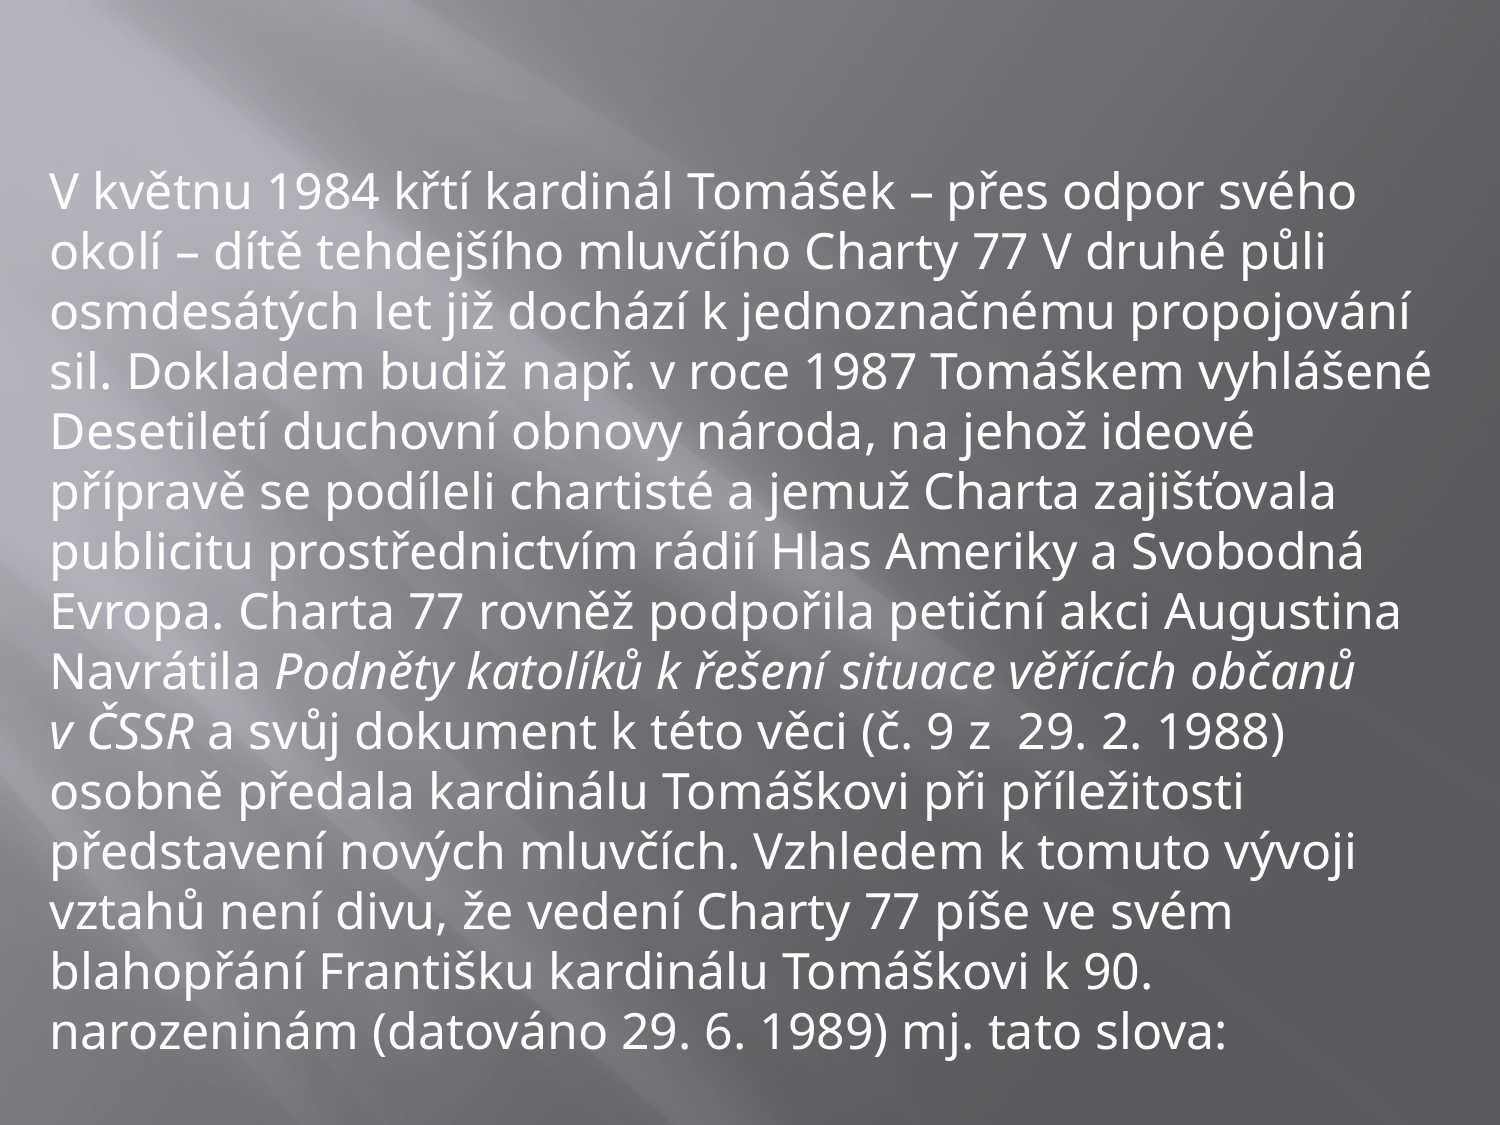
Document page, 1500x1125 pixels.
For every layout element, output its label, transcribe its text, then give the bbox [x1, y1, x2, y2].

text_box V květnu 1984 křtí kardinál Tomášek – přes odpor svého okolí – dítě tehdejšího mluvčího Charty 77 V druhé půli osmdesátých let již dochází k jednoznačnému propojování sil. Dokladem budiž např. v roce 1987 Tomáškem vyhlášené Desetiletí duchovní obnovy národa, na jehož ideové přípravě se podíleli chartisté a jemuž Charta zajišťovala publicitu prostřednictvím rádií Hlas Ameriky a Svobodná Evropa. Charta 77 rovněž podpořila petiční akci Augustina Navrátila Podněty katolíků k řešení situace věřících občanů v ČSSR a svůj dokument k této věci (č. 9 z 29. 2. 1988) osobně předala kardinálu Tomáškovi při příležitosti představení nových mluvčích. Vzhledem k tomuto vývoji vztahů není divu, že vedení Charty 77 píše ve svém blahopřání Františku kardinálu Tomáškovi k 90. narozeninám (datováno 29. 6. 1989) mj. tato slova: [35, 152, 1465, 1125]
